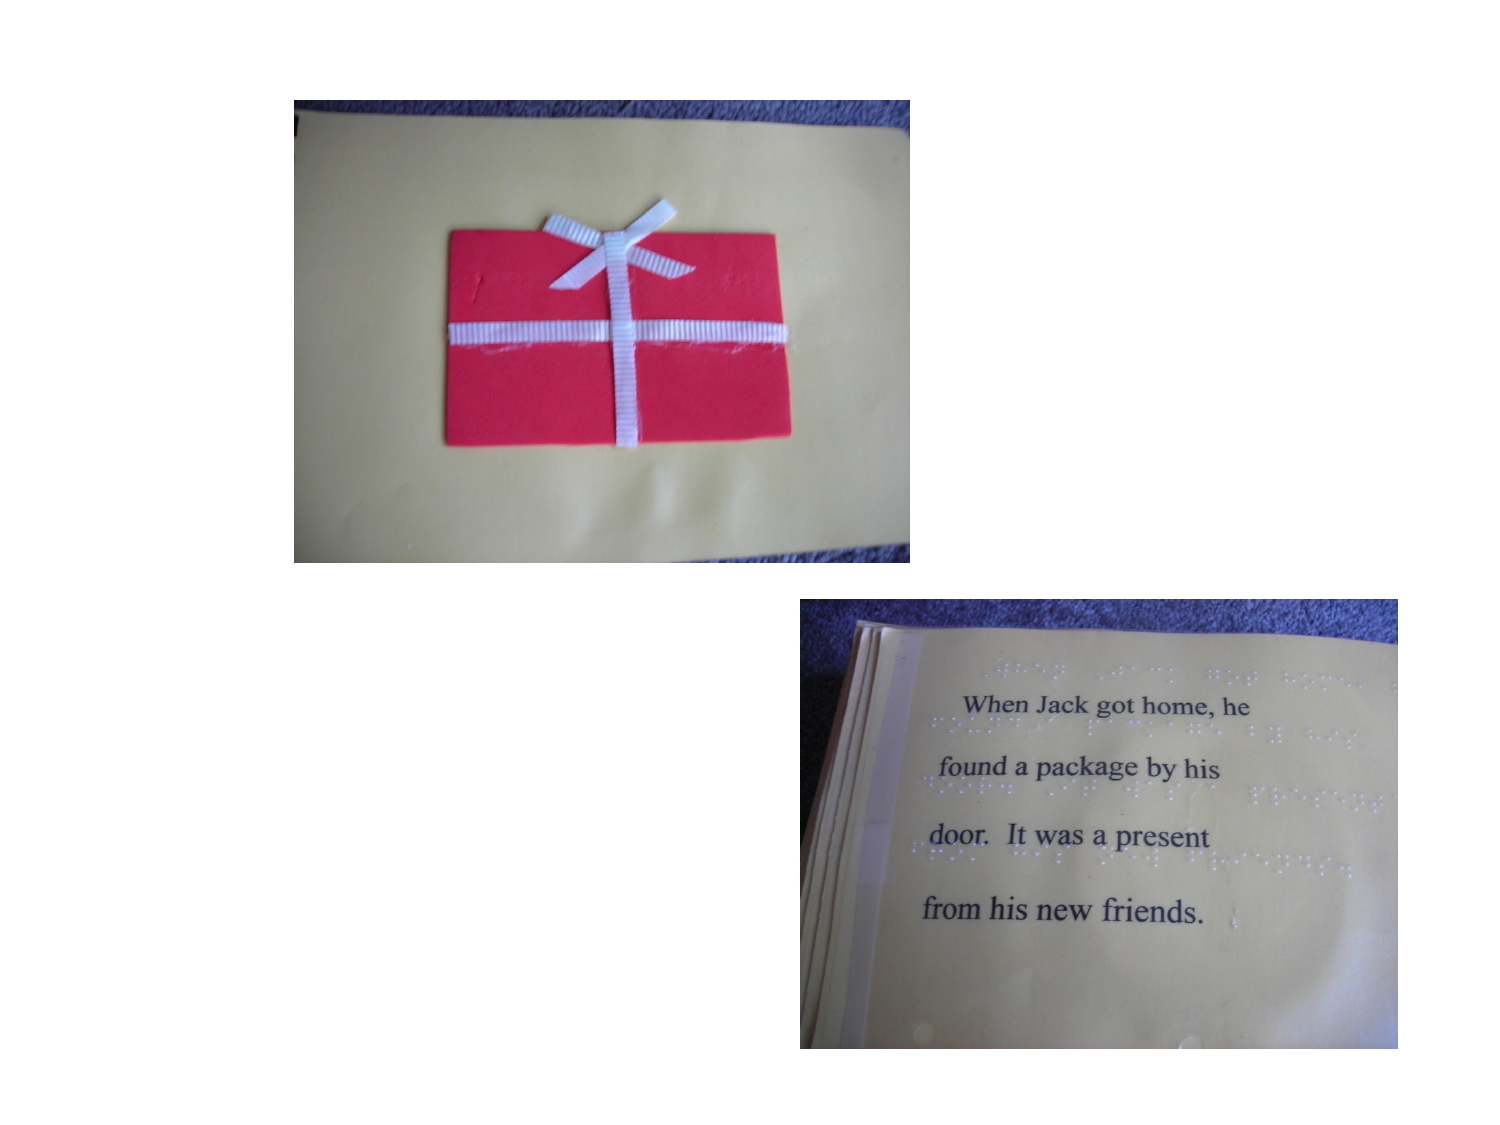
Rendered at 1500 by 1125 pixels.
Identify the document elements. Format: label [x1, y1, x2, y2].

picture [799, 599, 1399, 1049]
picture [293, 100, 911, 563]
